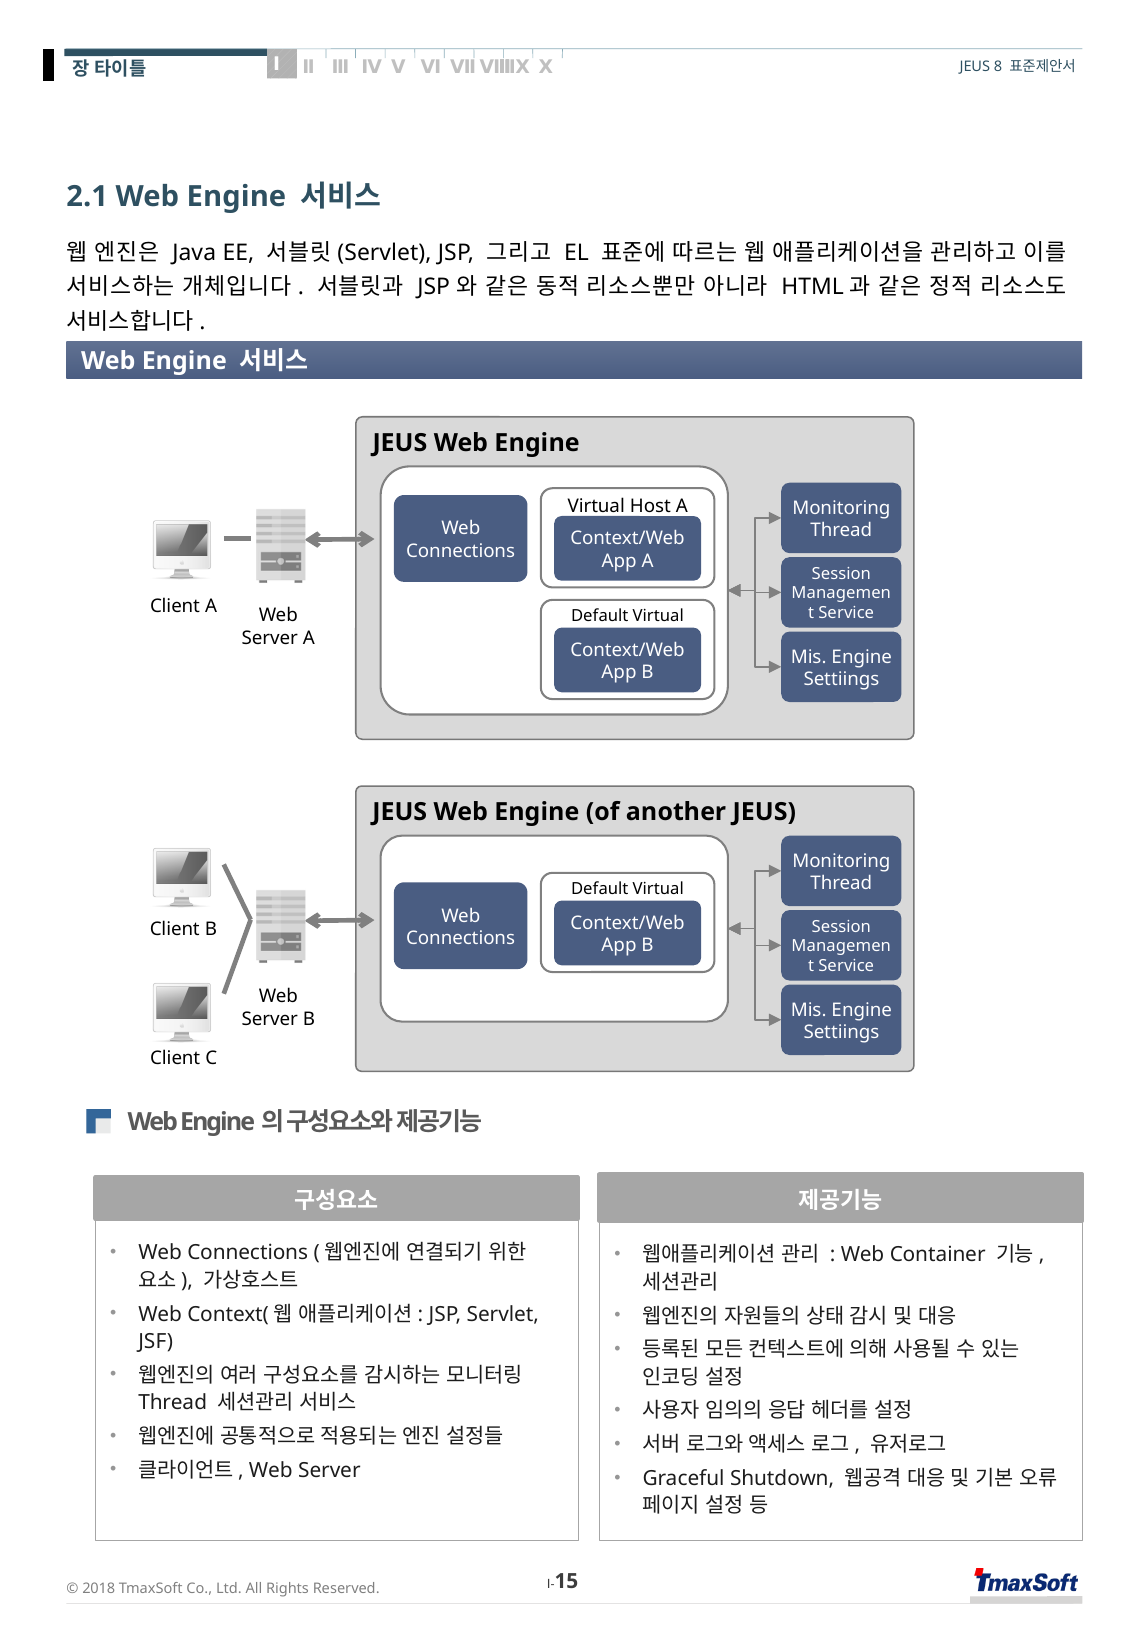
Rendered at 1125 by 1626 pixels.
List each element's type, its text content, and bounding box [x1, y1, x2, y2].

text_box Web Connections [393, 882, 528, 970]
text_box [727, 590, 782, 667]
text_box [727, 870, 782, 928]
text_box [95, 1173, 1083, 1541]
text_box Context/Web App B [554, 627, 702, 693]
text_box Web Server A [226, 595, 330, 656]
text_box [727, 928, 782, 1020]
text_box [223, 919, 251, 994]
text_box Default Virtual Host [540, 872, 715, 973]
text_box [380, 835, 728, 1022]
title 2.1 Web Engine 서비스 [66, 168, 1083, 217]
text_box Session Management Service [786, 557, 902, 628]
text_box Client B [134, 909, 218, 947]
text_box Client A [135, 586, 232, 624]
text_box Mis. Engine Settiings [781, 984, 902, 1056]
picture [974, 1568, 1078, 1592]
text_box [727, 517, 782, 589]
picture [240, 507, 319, 586]
list 웹 엔진은 Java EE, 서블릿(Servlet), JSP, 그리고 EL 표준에 따르는 웹 애플리케이션을 관리하고 이를 서비스하는 개체입니다. 서블릿과 JSP와 같은 동적 리소스뿐만 아니라 HTML과 같은 정적 리소스도 서비스합니다. [66, 230, 1083, 276]
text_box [86, 1104, 572, 1136]
picture [148, 518, 213, 583]
text_box Session Management Service [785, 910, 902, 981]
text_box Virtual Host A [540, 488, 715, 588]
picture [240, 887, 319, 966]
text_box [223, 864, 251, 919]
text_box Web Server B [226, 976, 330, 1037]
text_box Client C [135, 1038, 232, 1076]
picture [148, 845, 213, 910]
text_box Web Engine 서비스 [66, 341, 1083, 379]
text_box Monitoring Thread [781, 482, 902, 554]
text_box JEUS Web Engine [355, 416, 914, 740]
text_box Web Connections [393, 495, 528, 582]
text_box Context/Web App A [554, 515, 702, 581]
text_box Mis. Engine Settiings [781, 631, 902, 703]
text_box [380, 466, 728, 715]
text_box Context/Web App B [554, 900, 702, 966]
text_box Monitoring Thread [781, 835, 902, 907]
picture [148, 980, 213, 1045]
text_box Default Virtual Host [540, 599, 715, 700]
text_box JEUS Web Engine (of another JEUS) [355, 786, 914, 1072]
